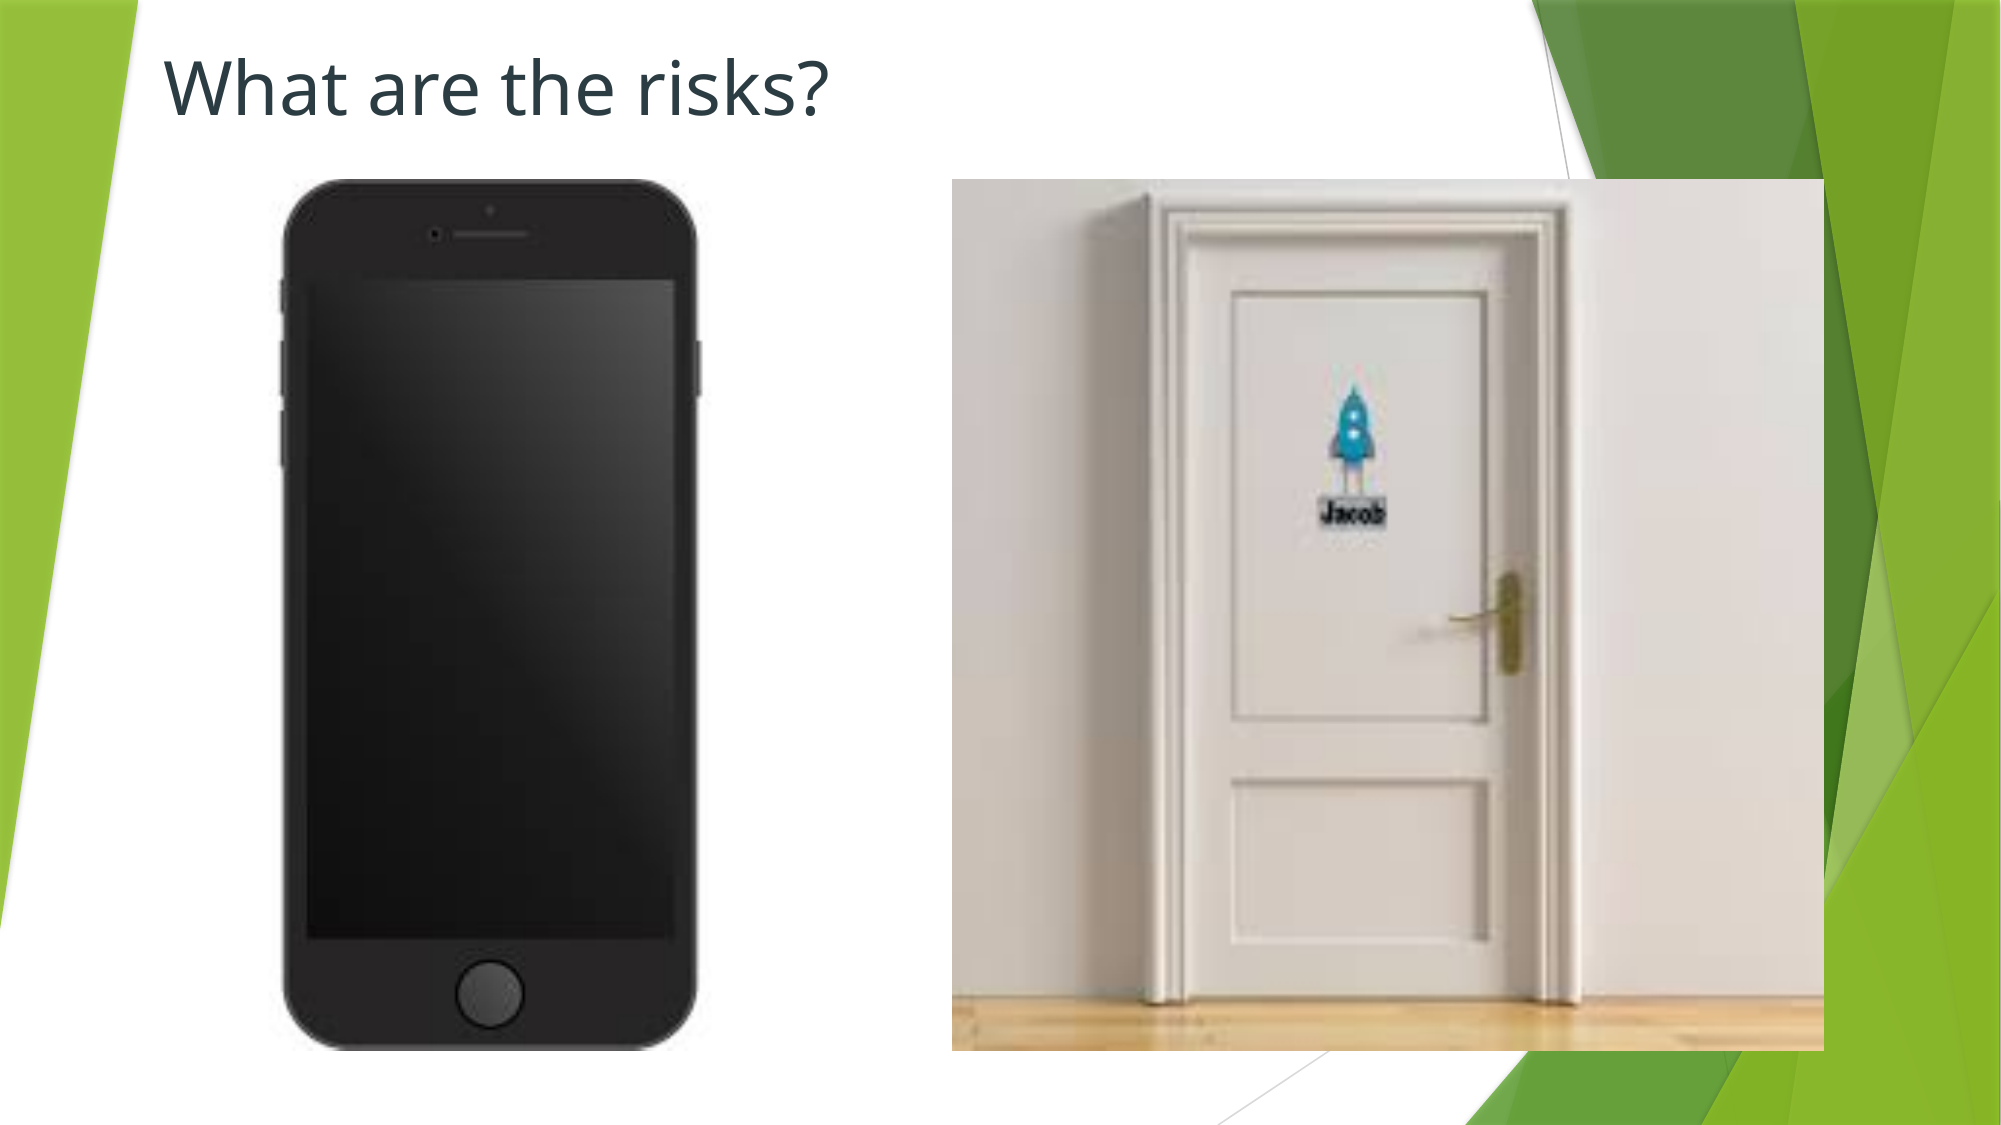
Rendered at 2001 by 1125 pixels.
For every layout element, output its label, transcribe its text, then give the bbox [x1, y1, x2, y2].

picture [246, 178, 736, 1051]
picture [951, 178, 1824, 1051]
text_box What are the risks? [148, 32, 1683, 228]
